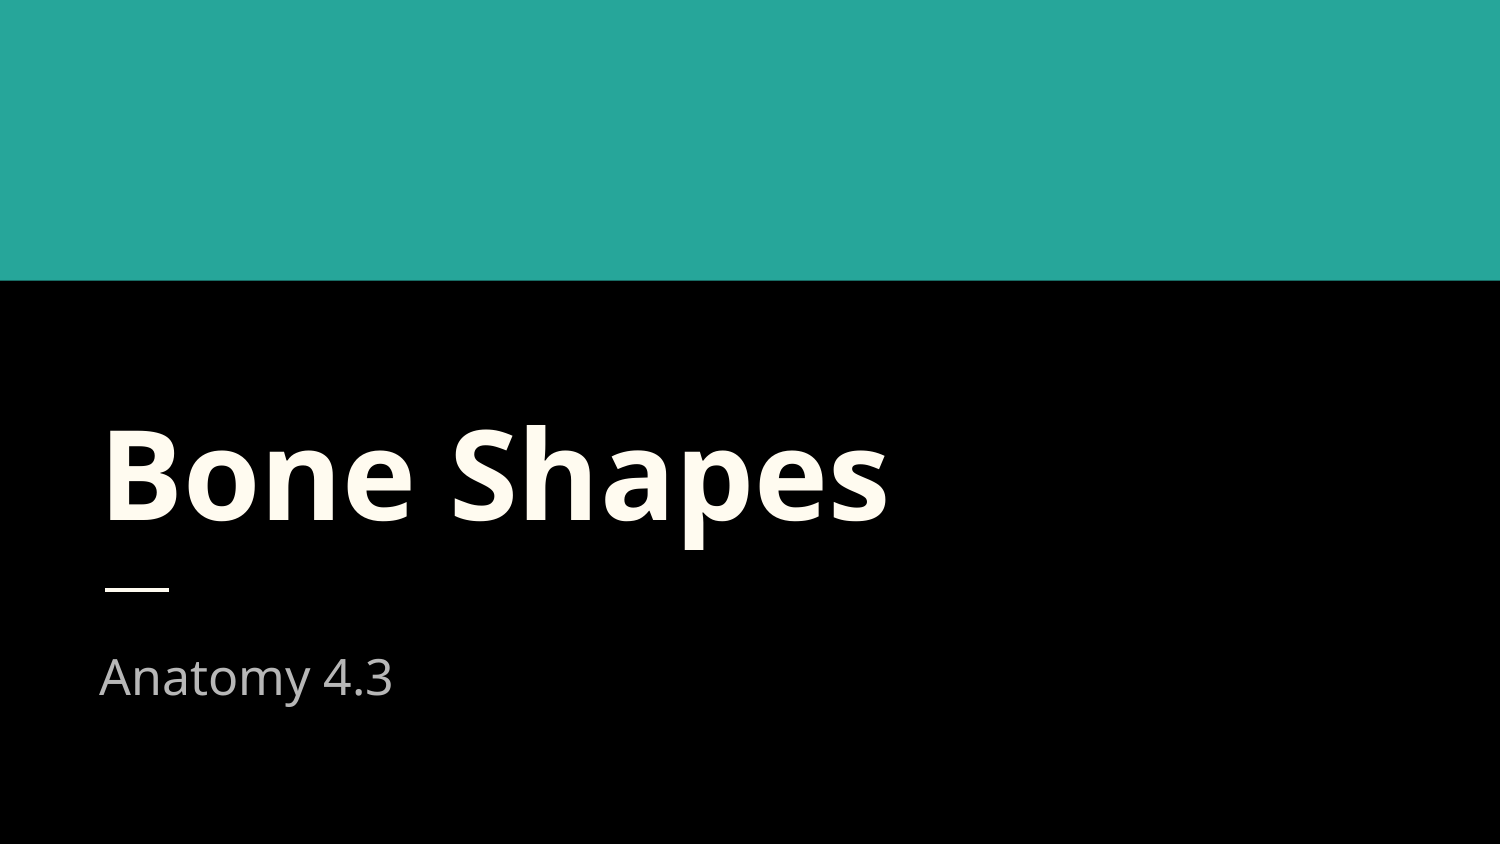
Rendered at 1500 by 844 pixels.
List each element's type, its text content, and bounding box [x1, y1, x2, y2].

title Bone Shapes [84, 310, 1416, 561]
subtitle Anatomy 4.3 [84, 630, 1416, 760]
